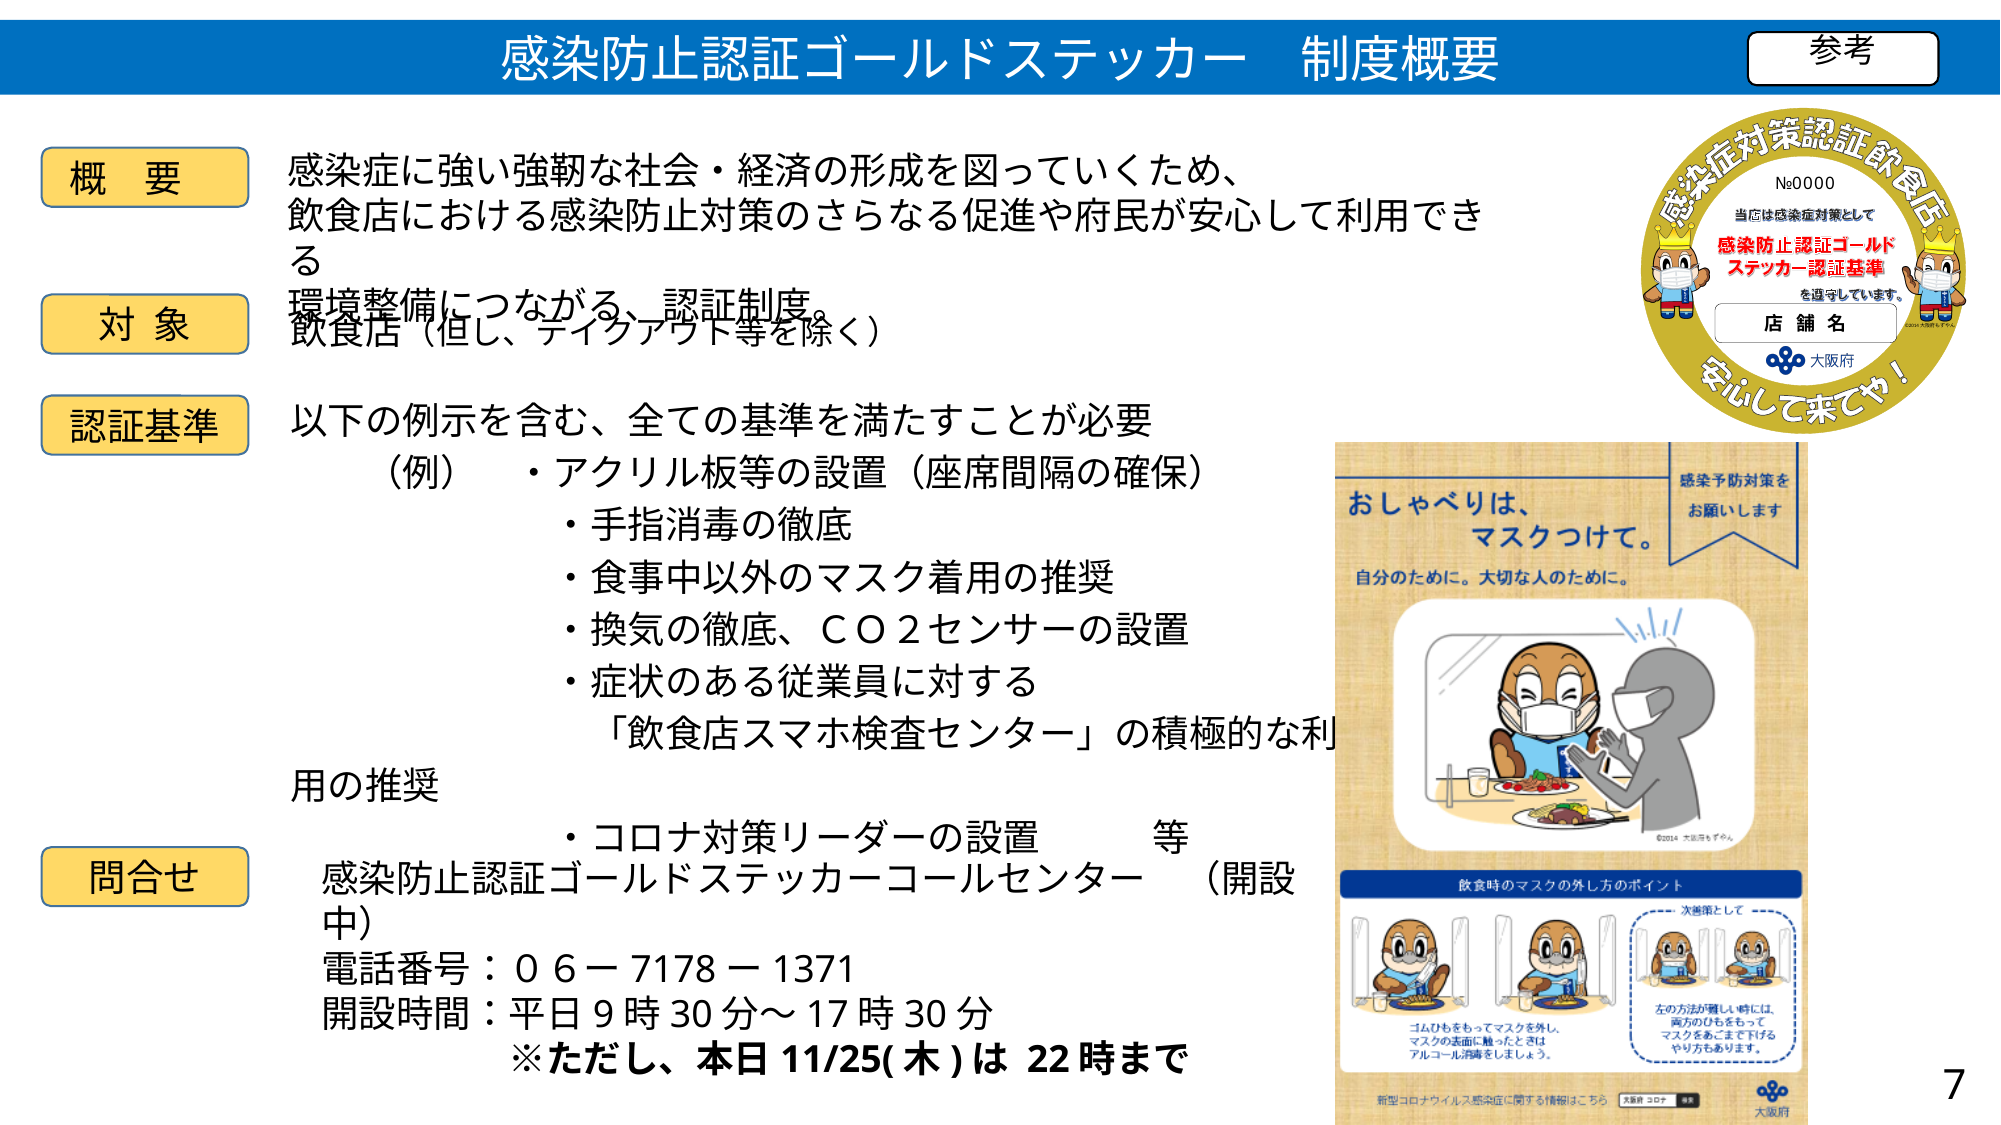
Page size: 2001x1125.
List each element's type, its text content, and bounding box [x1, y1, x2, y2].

text_box 以下の例示を含む、全ての基準を満たすことが必要 （例） ・アクリル板等の設置（座席間隔の確保） ・手指消毒の徹底 ・食事中以外のマスク着用の推奨 ・換気の徹底、ＣＯ２センサーの設置 ・症状のある従業員に対する 「飲食店スマホ検査センター」の積極的な利用の推奨 ・コロナ対策リーダーの設置 等 [275, 389, 1363, 919]
text_box 認証基準 [40, 394, 250, 456]
text_box 問合せ [40, 846, 250, 908]
text_box 飲食店（但し、テイクアウト等を除く） [275, 299, 1236, 360]
text_box 感染防止認証ゴールドステッカーコールセンター （開設中） 電話番号：０６ー7178ー1371 開設時間：平日9時30分～17時30分 ※ただし、本日11/25(木)は 22時まで [306, 847, 1319, 1087]
text_box 参考 [1746, 31, 1940, 87]
slide_number 7 [1808, 1056, 1982, 1117]
text_box 感染防止認証ゴールドステッカー 制度概要 [0, 19, 2000, 95]
text_box 感染症に強い強靭な社会・経済の形成を図っていくため、 飲食店における感染防止対策のさらなる促進や府民が安心して利用できる 環境整備につながる、認証制度。 [272, 139, 1518, 335]
picture [1335, 107, 1968, 1125]
text_box 対 象 [40, 293, 250, 355]
text_box 概 要 [40, 146, 250, 208]
